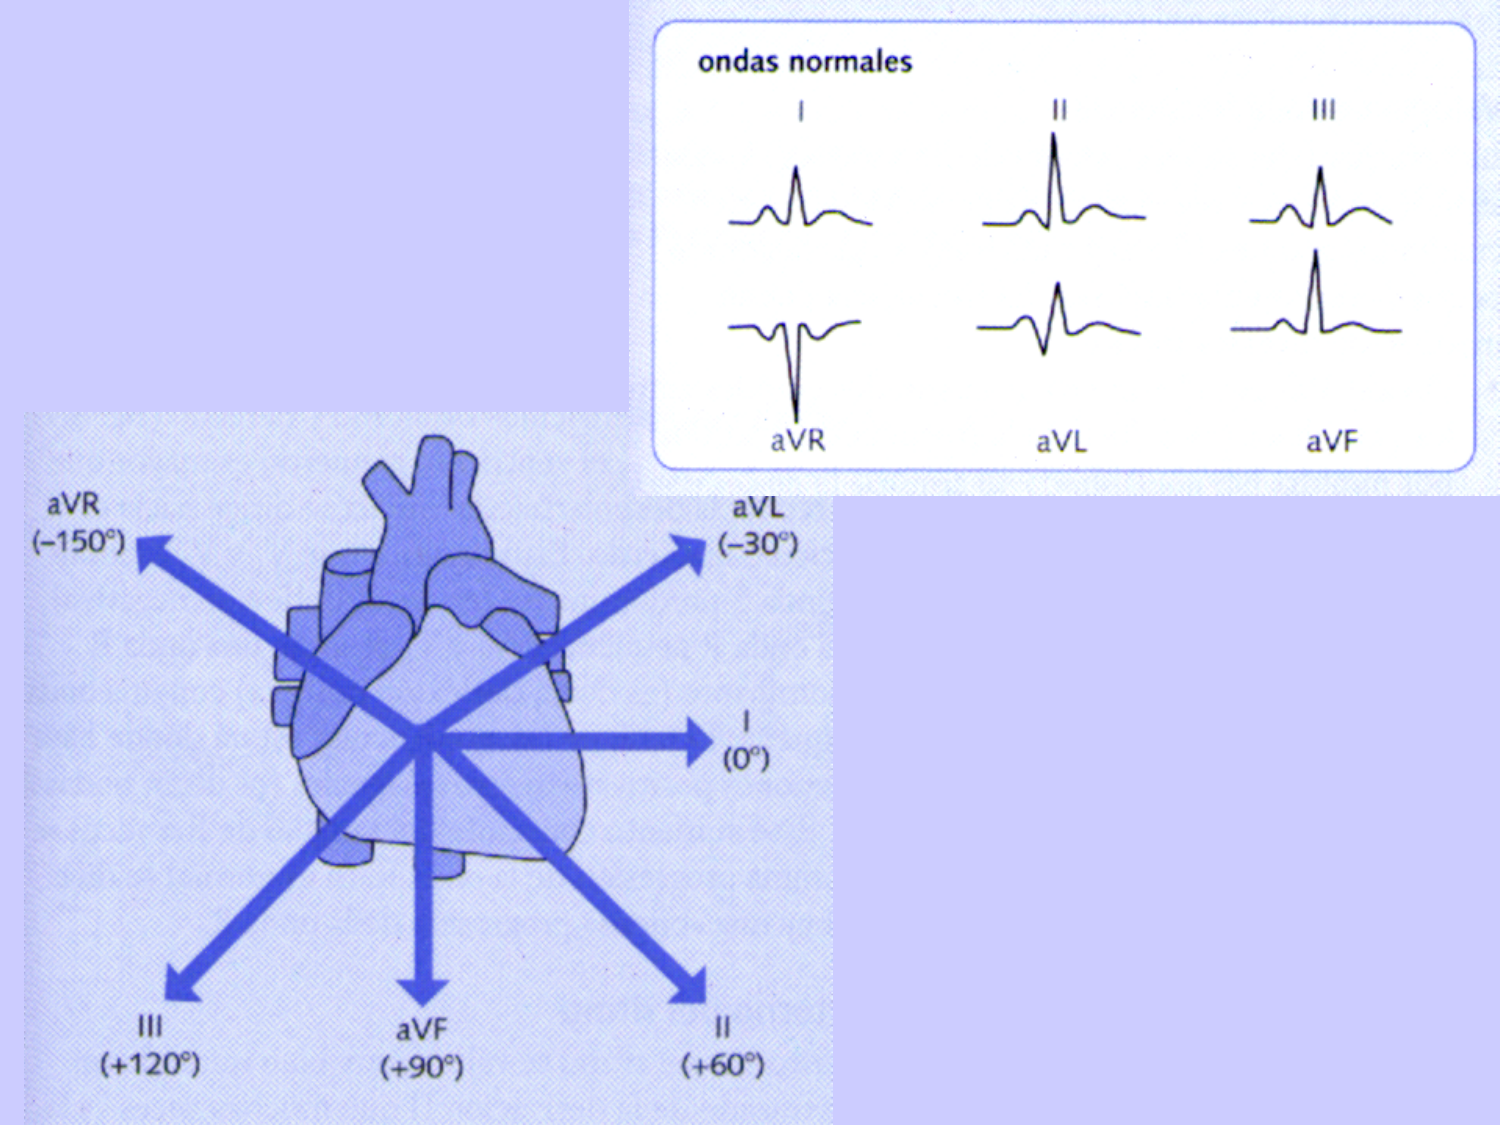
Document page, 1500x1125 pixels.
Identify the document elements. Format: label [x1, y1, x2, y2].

text_box [629, 0, 1500, 496]
text_box [24, 412, 833, 1125]
